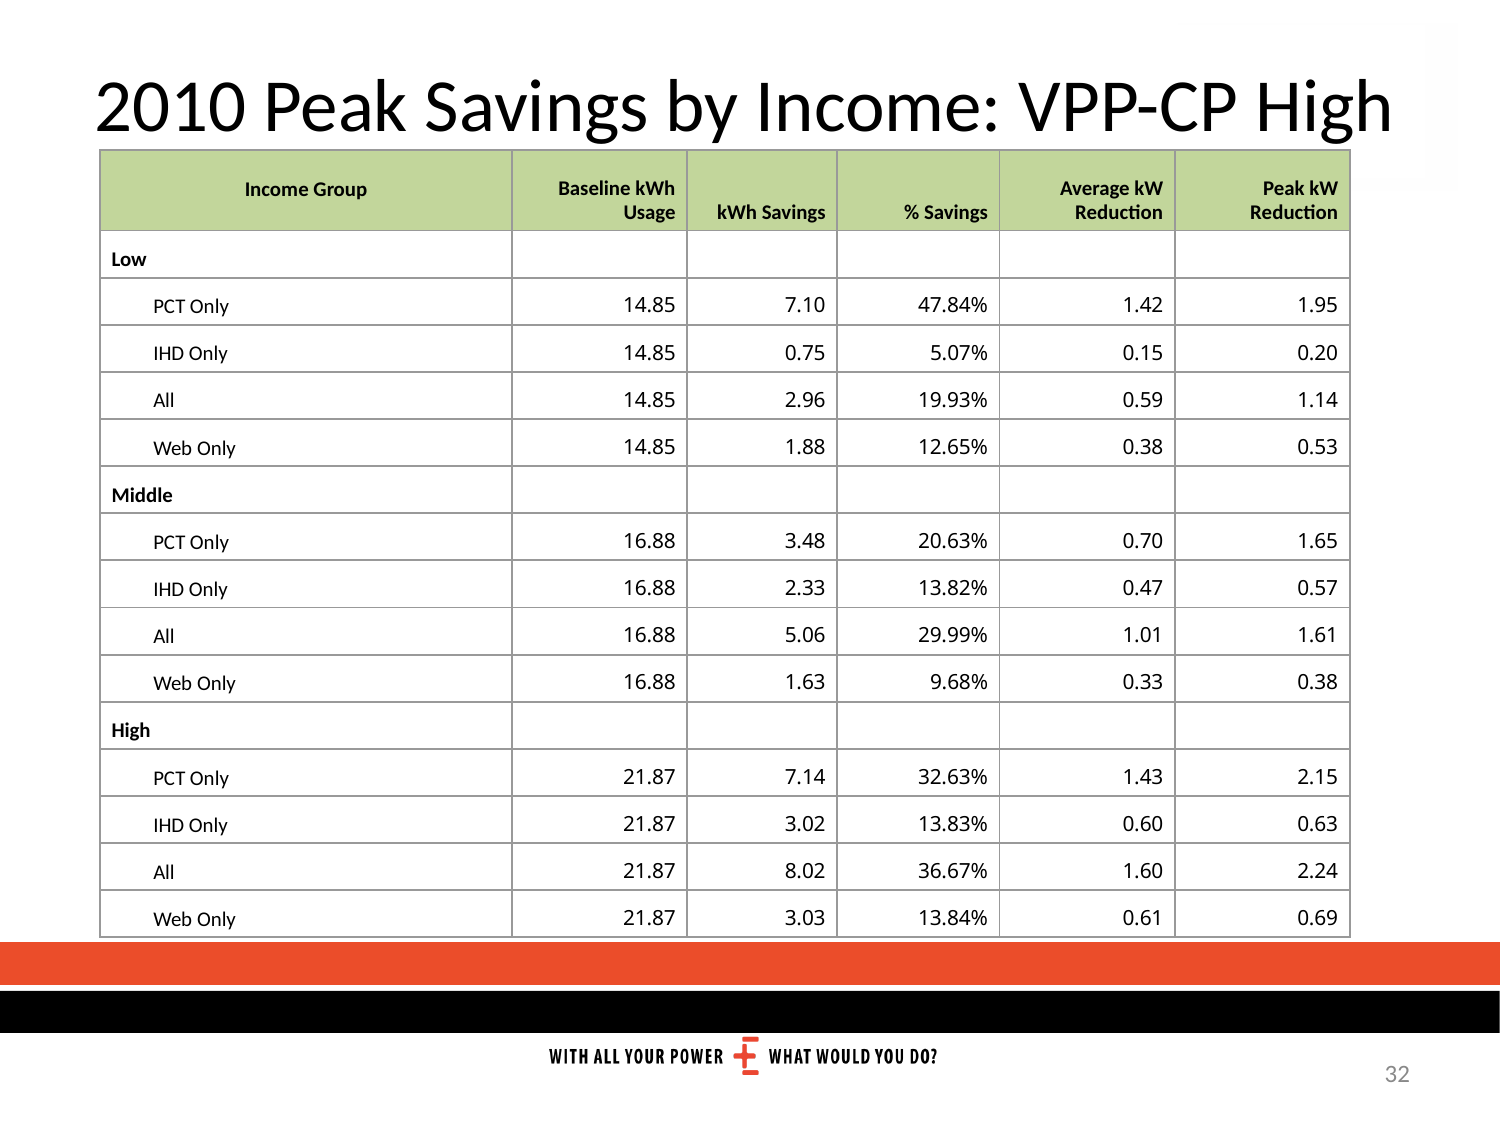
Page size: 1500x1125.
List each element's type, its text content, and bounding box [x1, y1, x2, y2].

table_cell [1176, 703, 1349, 748]
table_cell All [101, 608, 511, 654]
table_cell [513, 703, 686, 748]
table_cell 47.84% [838, 279, 999, 324]
table_cell 3.02 [688, 797, 836, 842]
table_cell 21.87 [513, 750, 686, 795]
table_cell Low [101, 231, 511, 277]
table_cell 7.10 [688, 279, 836, 324]
picture [549, 1036, 937, 1075]
table_cell [1000, 231, 1174, 277]
table_cell 0.47 [1000, 561, 1174, 607]
table_cell 0.57 [1176, 561, 1349, 607]
table_cell 0.69 [1176, 891, 1349, 936]
table_cell [1000, 467, 1174, 512]
table_cell All [101, 373, 511, 418]
table_cell [688, 703, 836, 748]
table_cell 0.33 [1000, 656, 1174, 701]
table_cell 2.24 [1176, 844, 1349, 889]
table_cell 12.65% [838, 420, 999, 465]
table_cell 0.38 [1000, 420, 1174, 465]
table_cell PCT Only [101, 750, 511, 795]
table_header % Savings [838, 151, 999, 230]
table_cell 0.75 [688, 326, 836, 371]
table_cell [688, 467, 836, 512]
table_cell 14.85 [513, 326, 686, 371]
text_box 2010 Peak Savings by Income: VPP-CP High [64, 24, 1425, 179]
table_cell 1.01 [1000, 608, 1174, 654]
table_cell 3.48 [688, 514, 836, 559]
table_cell 0.70 [1000, 514, 1174, 559]
table_cell 9.68% [838, 656, 999, 701]
table_cell 1.95 [1176, 279, 1349, 324]
table_cell 32.63% [838, 750, 999, 795]
table_cell 14.85 [513, 420, 686, 465]
table_cell IHD Only [101, 561, 511, 607]
table_cell 5.07% [838, 326, 999, 371]
table_cell 8.02 [688, 844, 836, 889]
table_cell [838, 231, 999, 277]
table_cell 1.61 [1176, 608, 1349, 654]
table_cell Web Only [101, 656, 511, 701]
table_cell 16.88 [513, 608, 686, 654]
table_cell 3.03 [688, 891, 836, 936]
table_header kWh Savings [688, 151, 836, 230]
table_cell 21.87 [513, 891, 686, 936]
table_cell 2.33 [688, 561, 836, 607]
table_cell 1.88 [688, 420, 836, 465]
table_cell 16.88 [513, 561, 686, 607]
table_cell 1.63 [688, 656, 836, 701]
table_cell 0.38 [1176, 656, 1349, 701]
table_cell 14.85 [513, 373, 686, 418]
table_cell [1176, 467, 1349, 512]
table_cell 13.83% [838, 797, 999, 842]
table_cell 16.88 [513, 656, 686, 701]
table_cell 19.93% [838, 373, 999, 418]
table_cell 1.43 [1000, 750, 1174, 795]
table_cell 1.65 [1176, 514, 1349, 559]
table_cell [838, 467, 999, 512]
picture [1178, 23, 1458, 191]
table_cell IHD Only [101, 326, 511, 371]
table_cell [513, 467, 686, 512]
table_header Average kW Reduction [1000, 151, 1174, 230]
table_cell 2.15 [1176, 750, 1349, 795]
table_cell 0.61 [1000, 891, 1174, 936]
table_cell PCT Only [101, 279, 511, 324]
table_cell 36.67% [838, 844, 999, 889]
table_header Peak kW Reduction [1176, 151, 1349, 230]
table_cell Web Only [101, 420, 511, 465]
table_cell 7.14 [688, 750, 836, 795]
table_cell PCT Only [101, 514, 511, 559]
table_cell 0.59 [1000, 373, 1174, 418]
table_cell 29.99% [838, 608, 999, 654]
table_cell 13.84% [838, 891, 999, 936]
table_cell [838, 703, 999, 748]
table_cell 14.85 [513, 279, 686, 324]
table_cell Middle [101, 467, 511, 512]
table_cell 0.63 [1176, 797, 1349, 842]
table_cell All [101, 844, 511, 889]
table_cell 0.20 [1176, 326, 1349, 371]
slide_number 32 [1074, 1042, 1425, 1103]
table_cell 1.60 [1000, 844, 1174, 889]
table_cell 2.96 [688, 373, 836, 418]
table_header Income Group [101, 151, 511, 230]
table_cell 0.15 [1000, 326, 1174, 371]
table_cell 5.06 [688, 608, 836, 654]
table_cell Web Only [101, 891, 511, 936]
table_cell [1176, 231, 1349, 277]
table_cell 0.60 [1000, 797, 1174, 842]
table_cell High [101, 703, 511, 748]
table_cell 20.63% [838, 514, 999, 559]
table_cell [688, 231, 836, 277]
table_cell [1000, 703, 1174, 748]
table_cell 21.87 [513, 797, 686, 842]
table_cell 1.42 [1000, 279, 1174, 324]
table_cell IHD Only [101, 797, 511, 842]
table_cell 21.87 [513, 844, 686, 889]
table_cell [513, 231, 686, 277]
table_cell 16.88 [513, 514, 686, 559]
picture [0, 942, 1500, 985]
table_cell 13.82% [838, 561, 999, 607]
table_header Baseline kWh Usage [513, 151, 686, 230]
table_cell 1.14 [1176, 373, 1349, 418]
table_cell 0.53 [1176, 420, 1349, 465]
